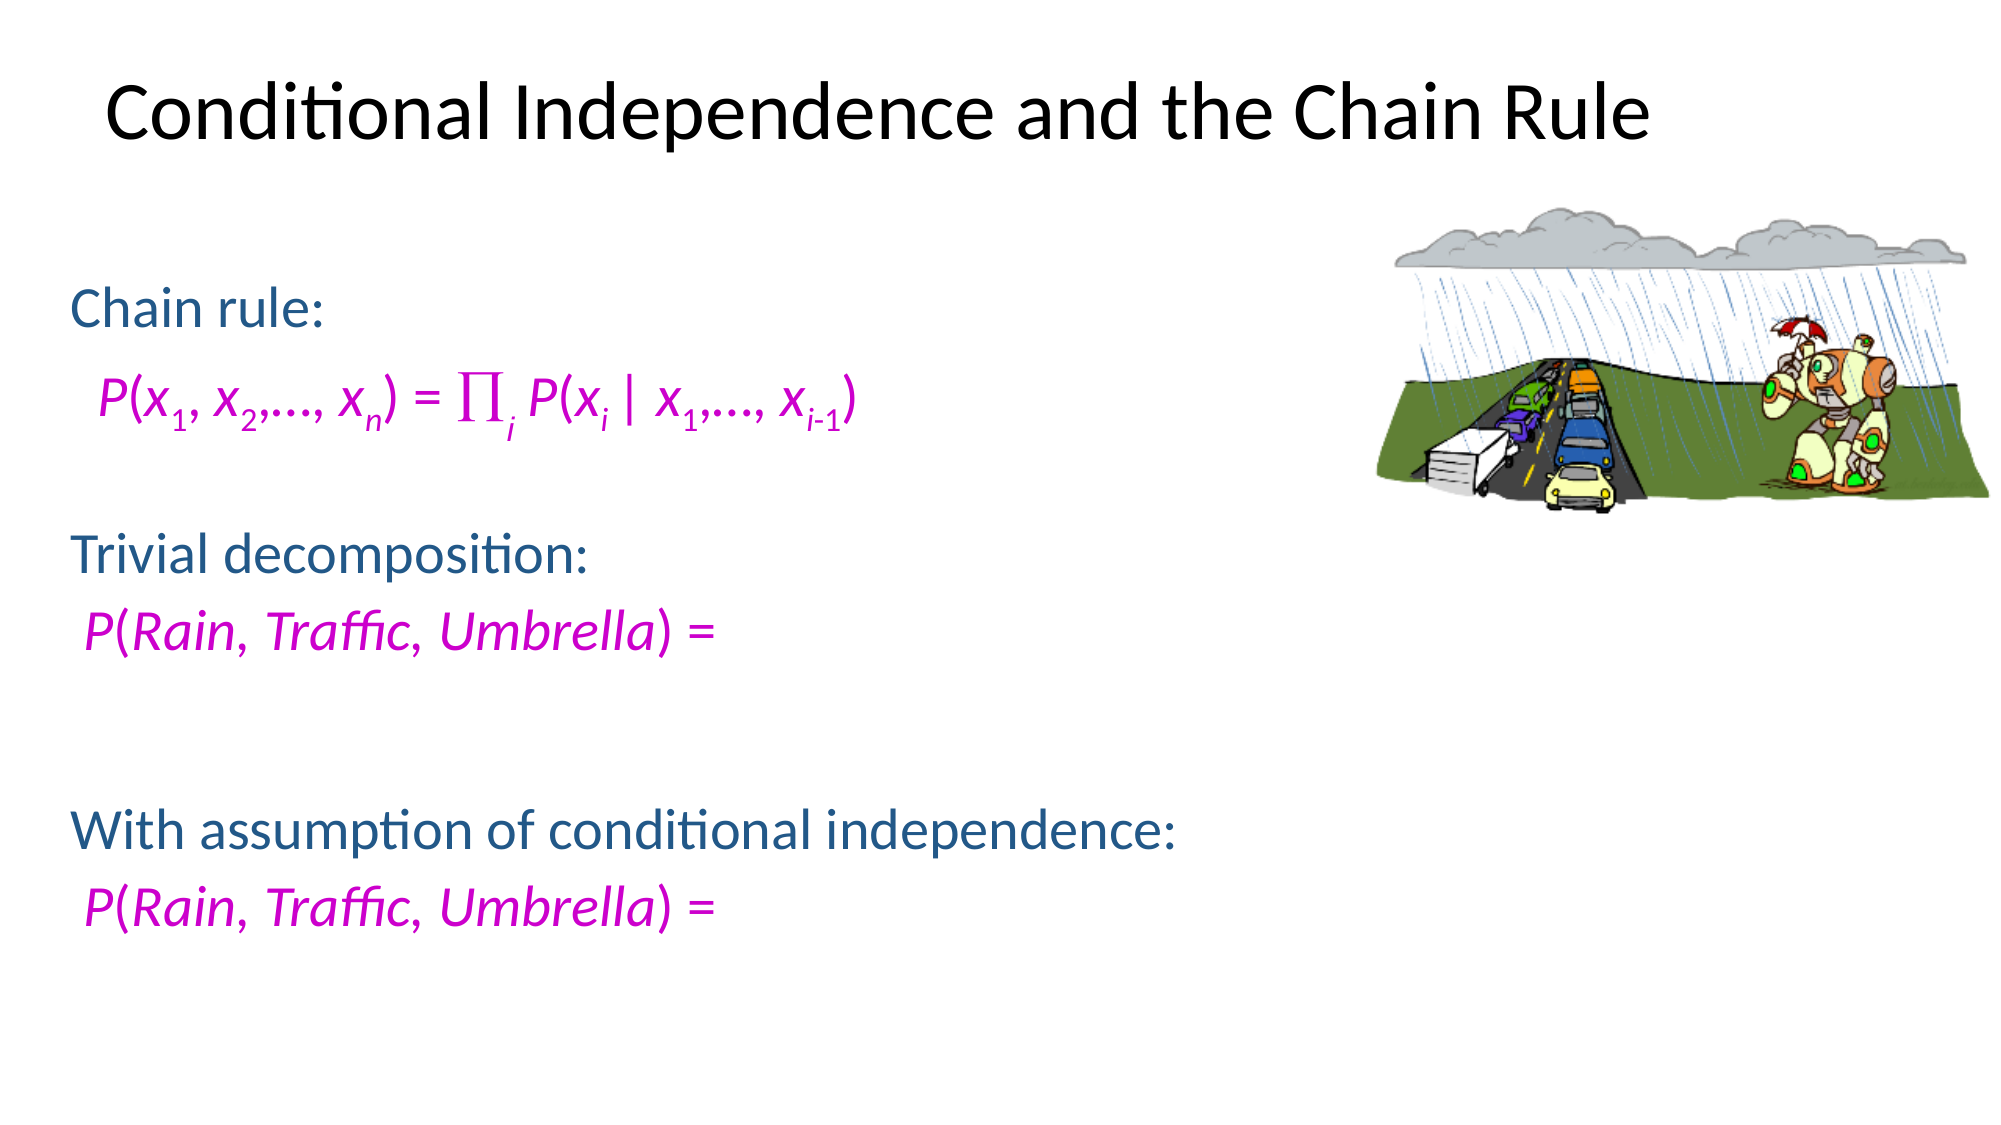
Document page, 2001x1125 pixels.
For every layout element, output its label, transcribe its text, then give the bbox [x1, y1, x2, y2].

list Chain rule: P(x1, x2,…, xn) = i P(xi | x1,…, xi-1) Trivial decomposition: P(Rain, Traffic, Umbrella) = With assumption of conditional independence: P(Rain, Traffic, Umbrella) = [55, 275, 1975, 1100]
picture [1357, 186, 2000, 520]
title Conditional Independence and the Chain Rule [90, 60, 1816, 164]
